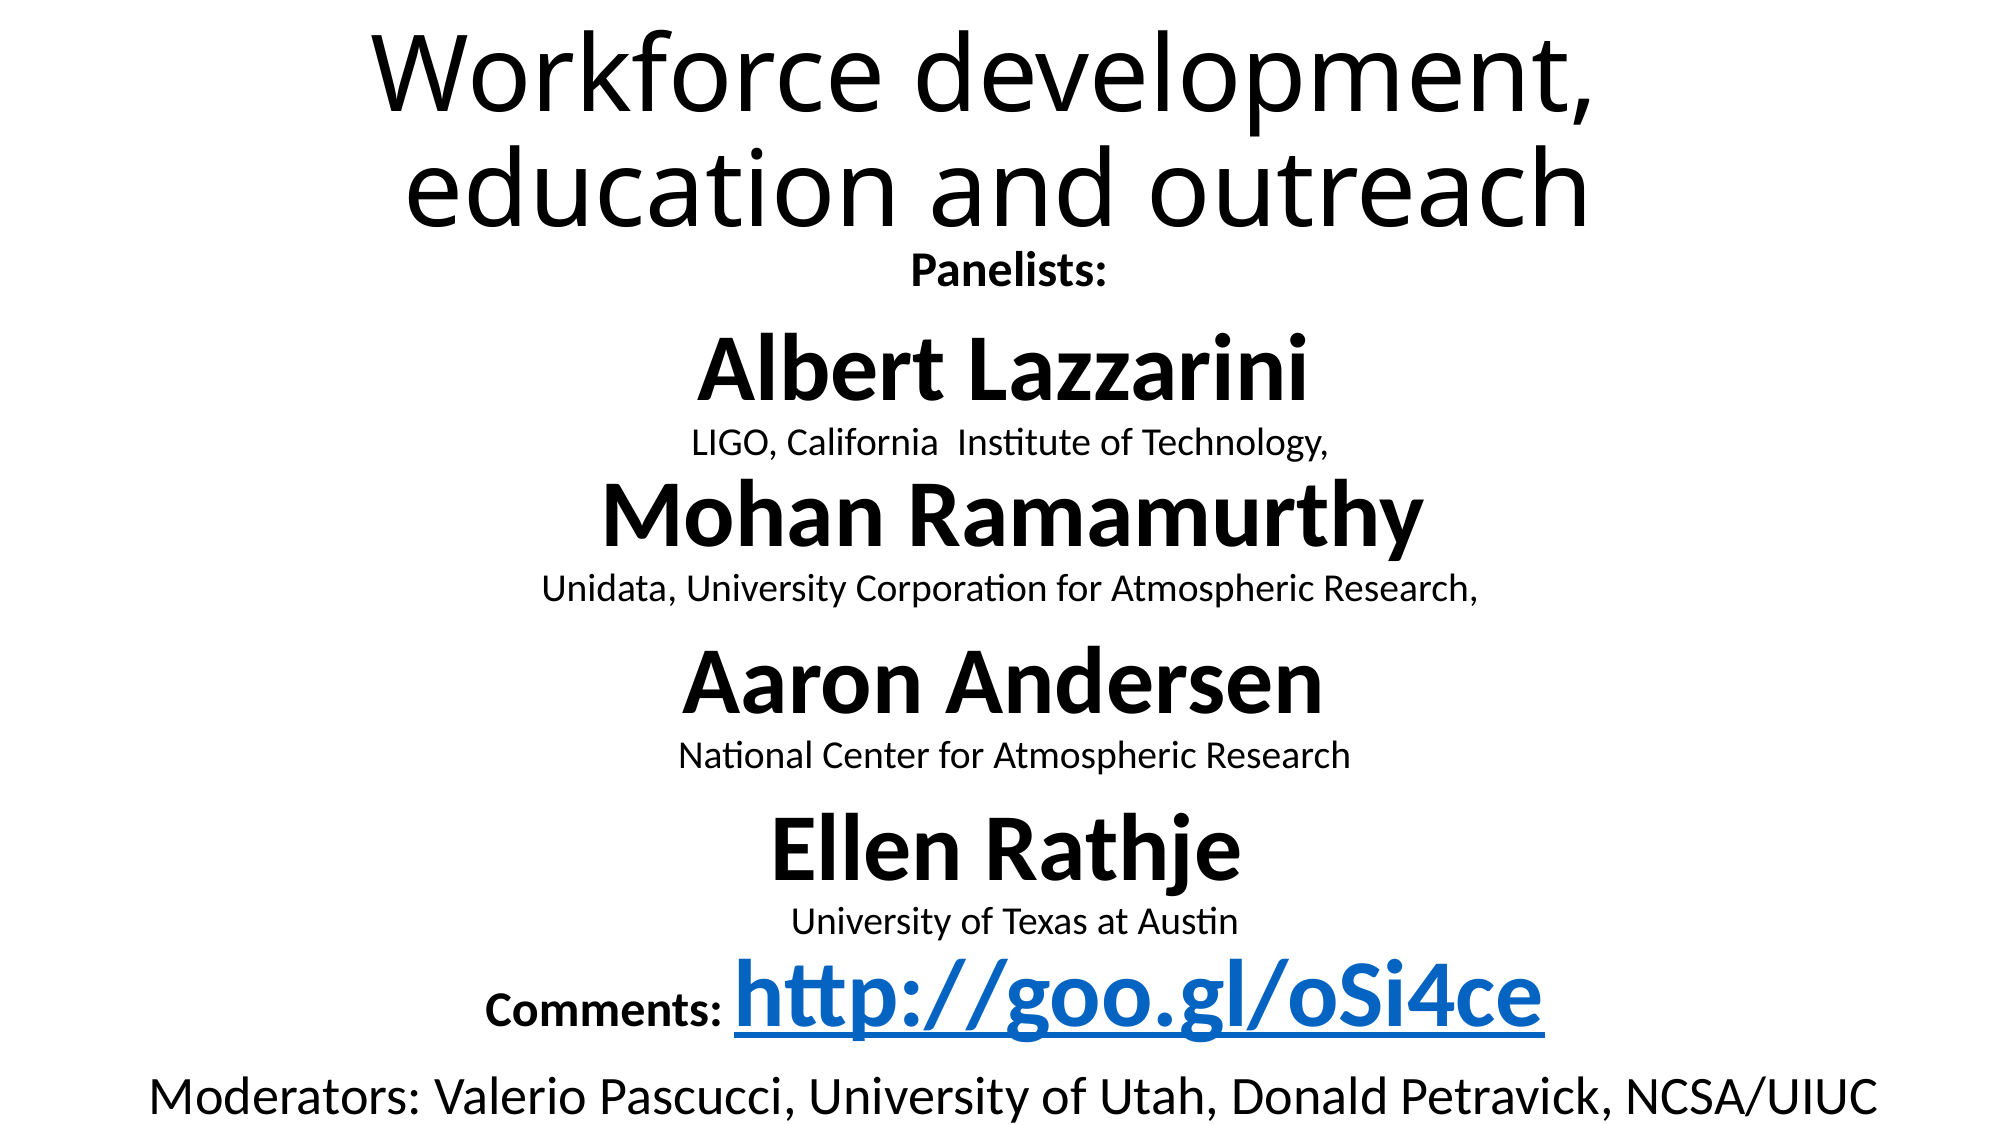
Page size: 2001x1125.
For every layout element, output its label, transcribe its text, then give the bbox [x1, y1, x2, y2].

title Workforce development, education and outreach [23, 11, 1974, 258]
subtitle Panelists: Albert Lazzarini LIGO, California Institute of Technology, Mohan Ramamurthy Unidata, University Corporation for Atmospheric Research, Aaron Andersen National Center for Atmospheric Research Ellen Rathje University of Texas at Austin Comments: http://goo.gl/oSi4ce Moderators: Valerio Pascucci, University of Utah, Donald Petravick, NCSA/UIUC [75, 235, 1955, 1125]
